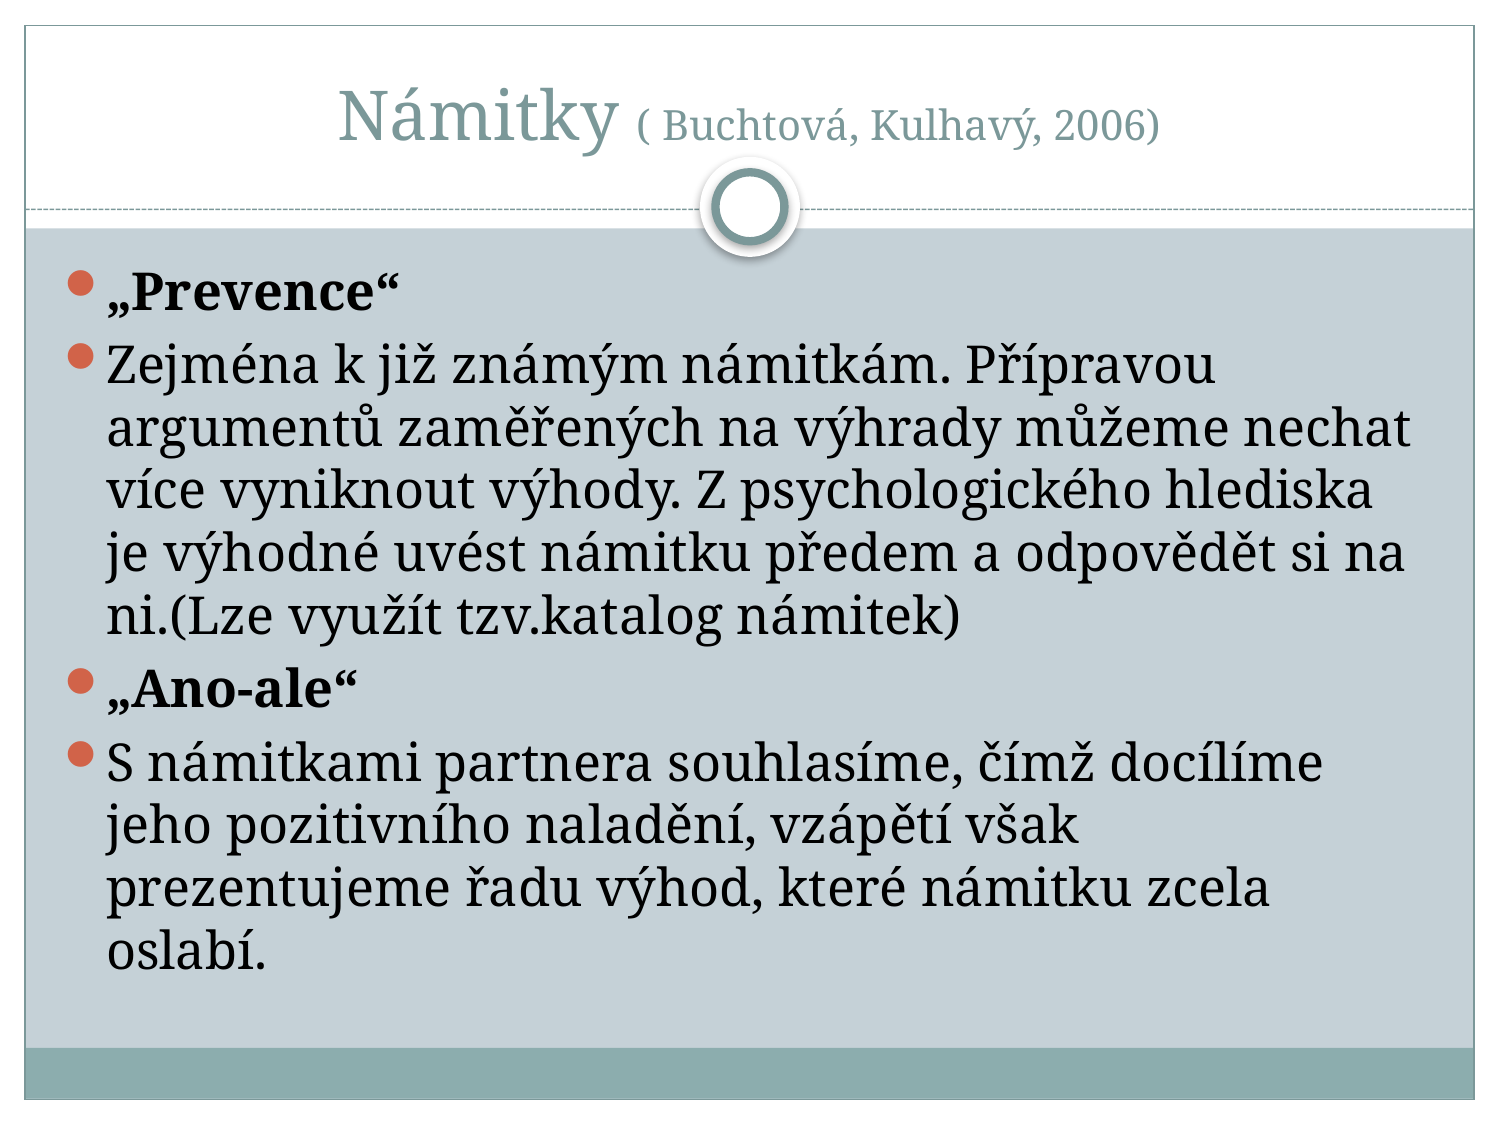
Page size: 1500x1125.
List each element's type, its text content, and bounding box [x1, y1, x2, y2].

title Námitky ( Buchtová, Kulhavý, 2006) [49, 37, 1450, 162]
list „Prevence“ Zejména k již známým námitkám. Přípravou argumentů zaměřených na výhrady můžeme nechat více vyniknout výhody. Z psychologického hlediska je výhodné uvést námitku předem a odpovědět si na ni.(Lze využít tzv.katalog námitek) „Ano-ale“ S námitkami partnera souhlasíme, čímž docílíme jeho pozitivního naladění, vzápětí však prezentujeme řadu výhod, které námitku zcela oslabí. [49, 250, 1445, 1001]
